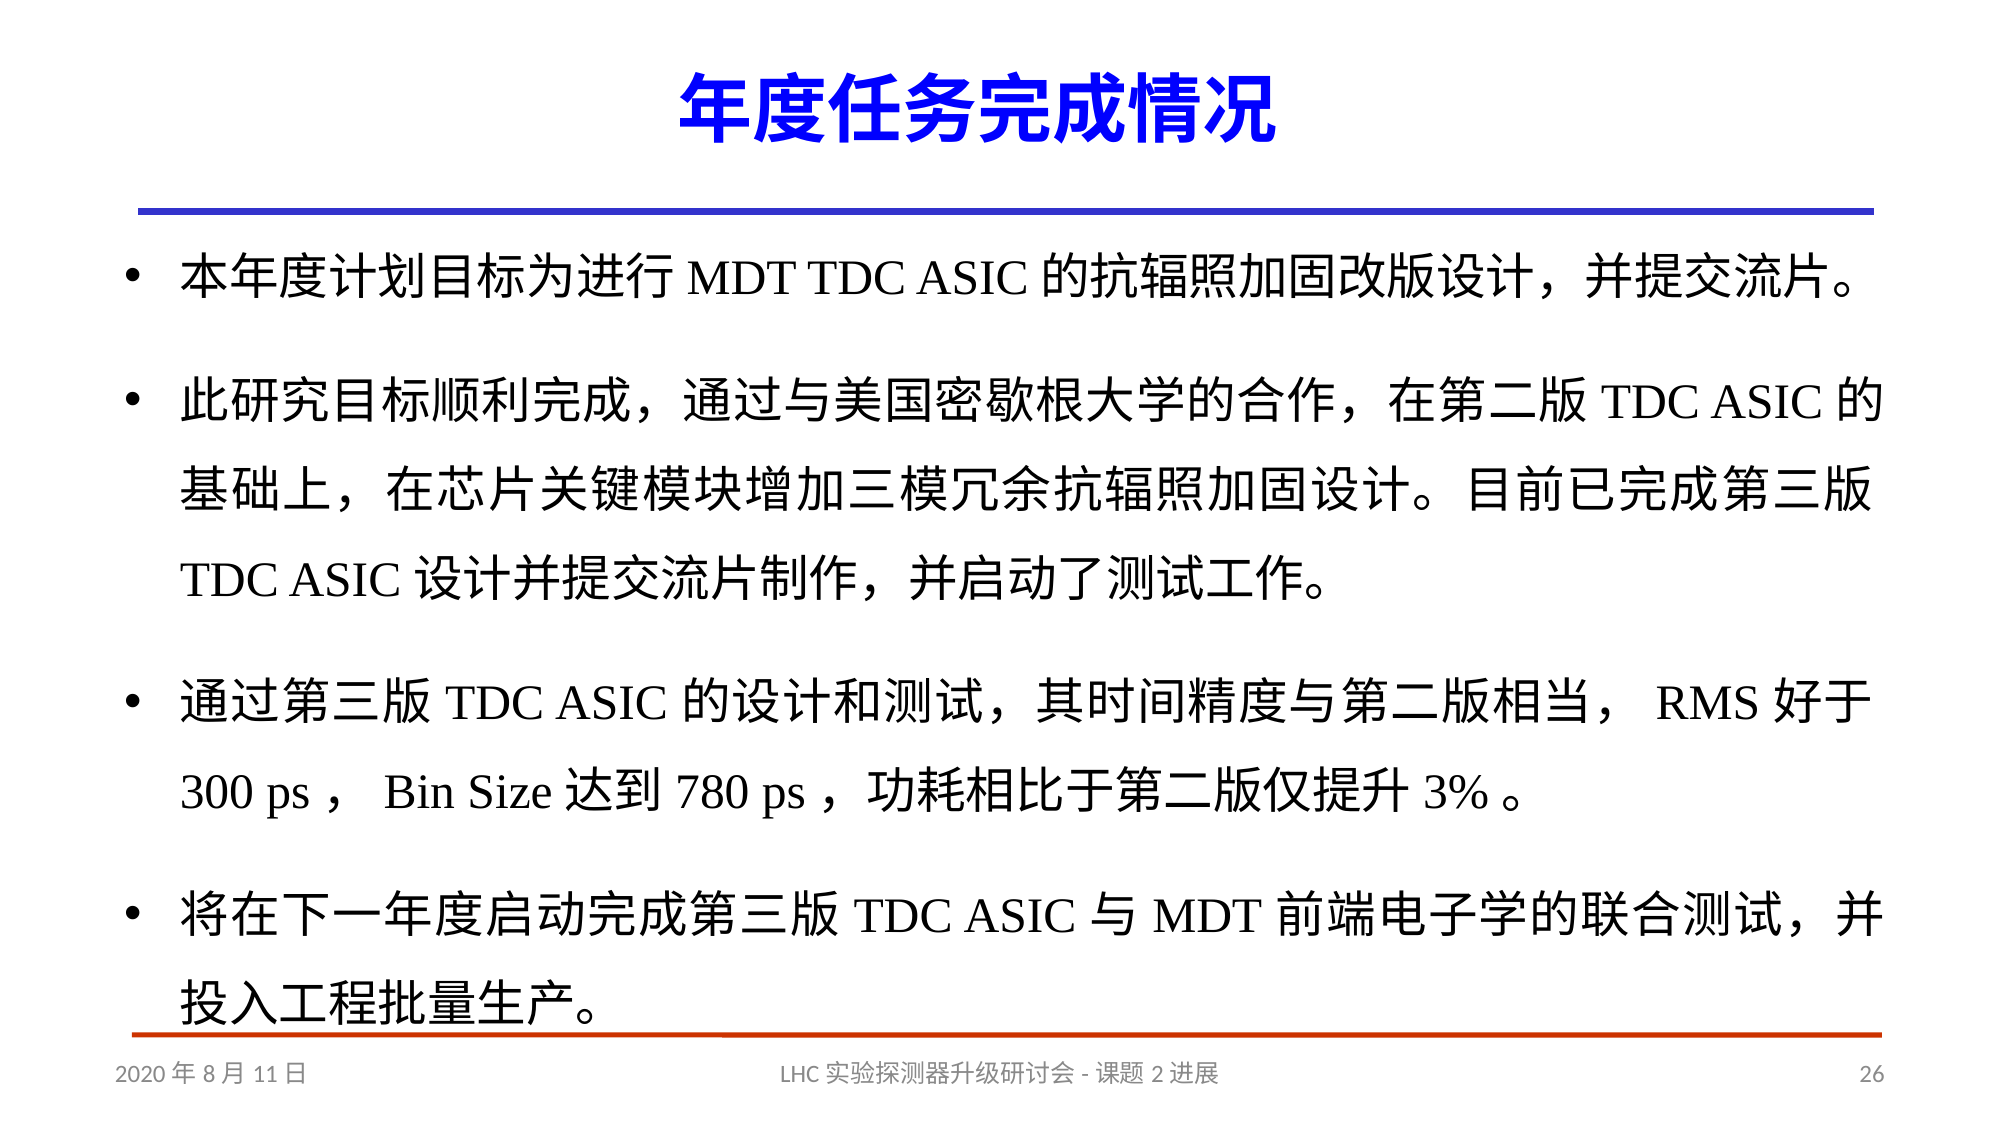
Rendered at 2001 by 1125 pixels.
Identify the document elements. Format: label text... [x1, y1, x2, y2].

title 年度任务完成情况 [149, 42, 1806, 171]
slide_number 26 [1433, 1060, 1900, 1103]
footer LHC实验探测器升级研讨会-课题2进展 [683, 1060, 1317, 1103]
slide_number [99, 1042, 567, 1103]
list 本年度计划目标为进行MDT TDC ASIC的抗辐照加固改版设计，并提交流片。 此研究目标顺利完成，通过与美国密歇根大学的合作，在第二版TDC ASIC的基础上，在芯片关键模块增加三模冗余抗辐照加固设计。目前已完成第三版TDC ASIC设计并提交流片制作，并启动了测试工作。 通过第三版TDC ASIC的设计和测试，其时间精度与第二版相当，RMS好于300 ps，Bin Size达到780 ps，功耗相比于第二版仅提升3%。 将在下一年度启动完成第三版TDC ASIC与MDT前端电子学的联合测试，并投入工程批量生产。 [108, 207, 1901, 1060]
